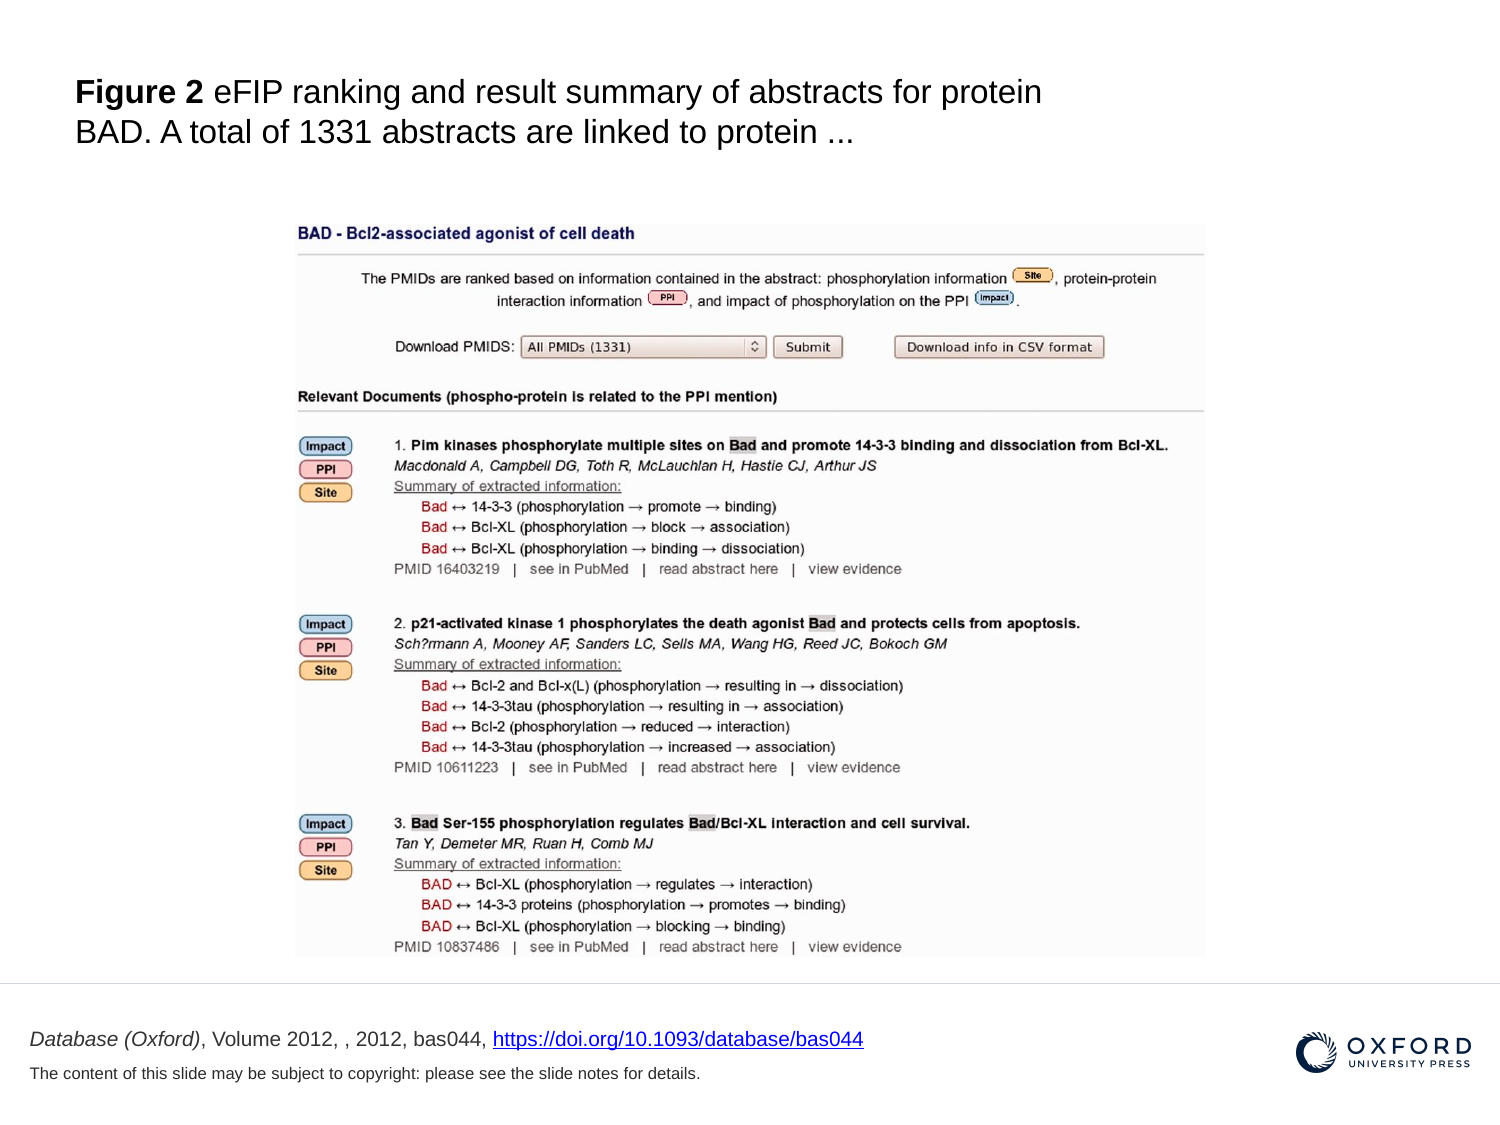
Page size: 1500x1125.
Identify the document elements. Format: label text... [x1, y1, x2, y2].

title Figure 2 eFIP ranking and result summary of abstracts for protein BAD. A total of 1331 abstracts are linked to protein ... [75, 69, 1078, 171]
picture [295, 224, 1206, 957]
footer Database (Oxford), Volume 2012, , 2012, bas044, https://doi.org/10.1093/database/bas044 The content of this slide may be subject to copyright: please see the slide notes for details. [0, 983, 1260, 1125]
picture [1296, 1032, 1471, 1073]
